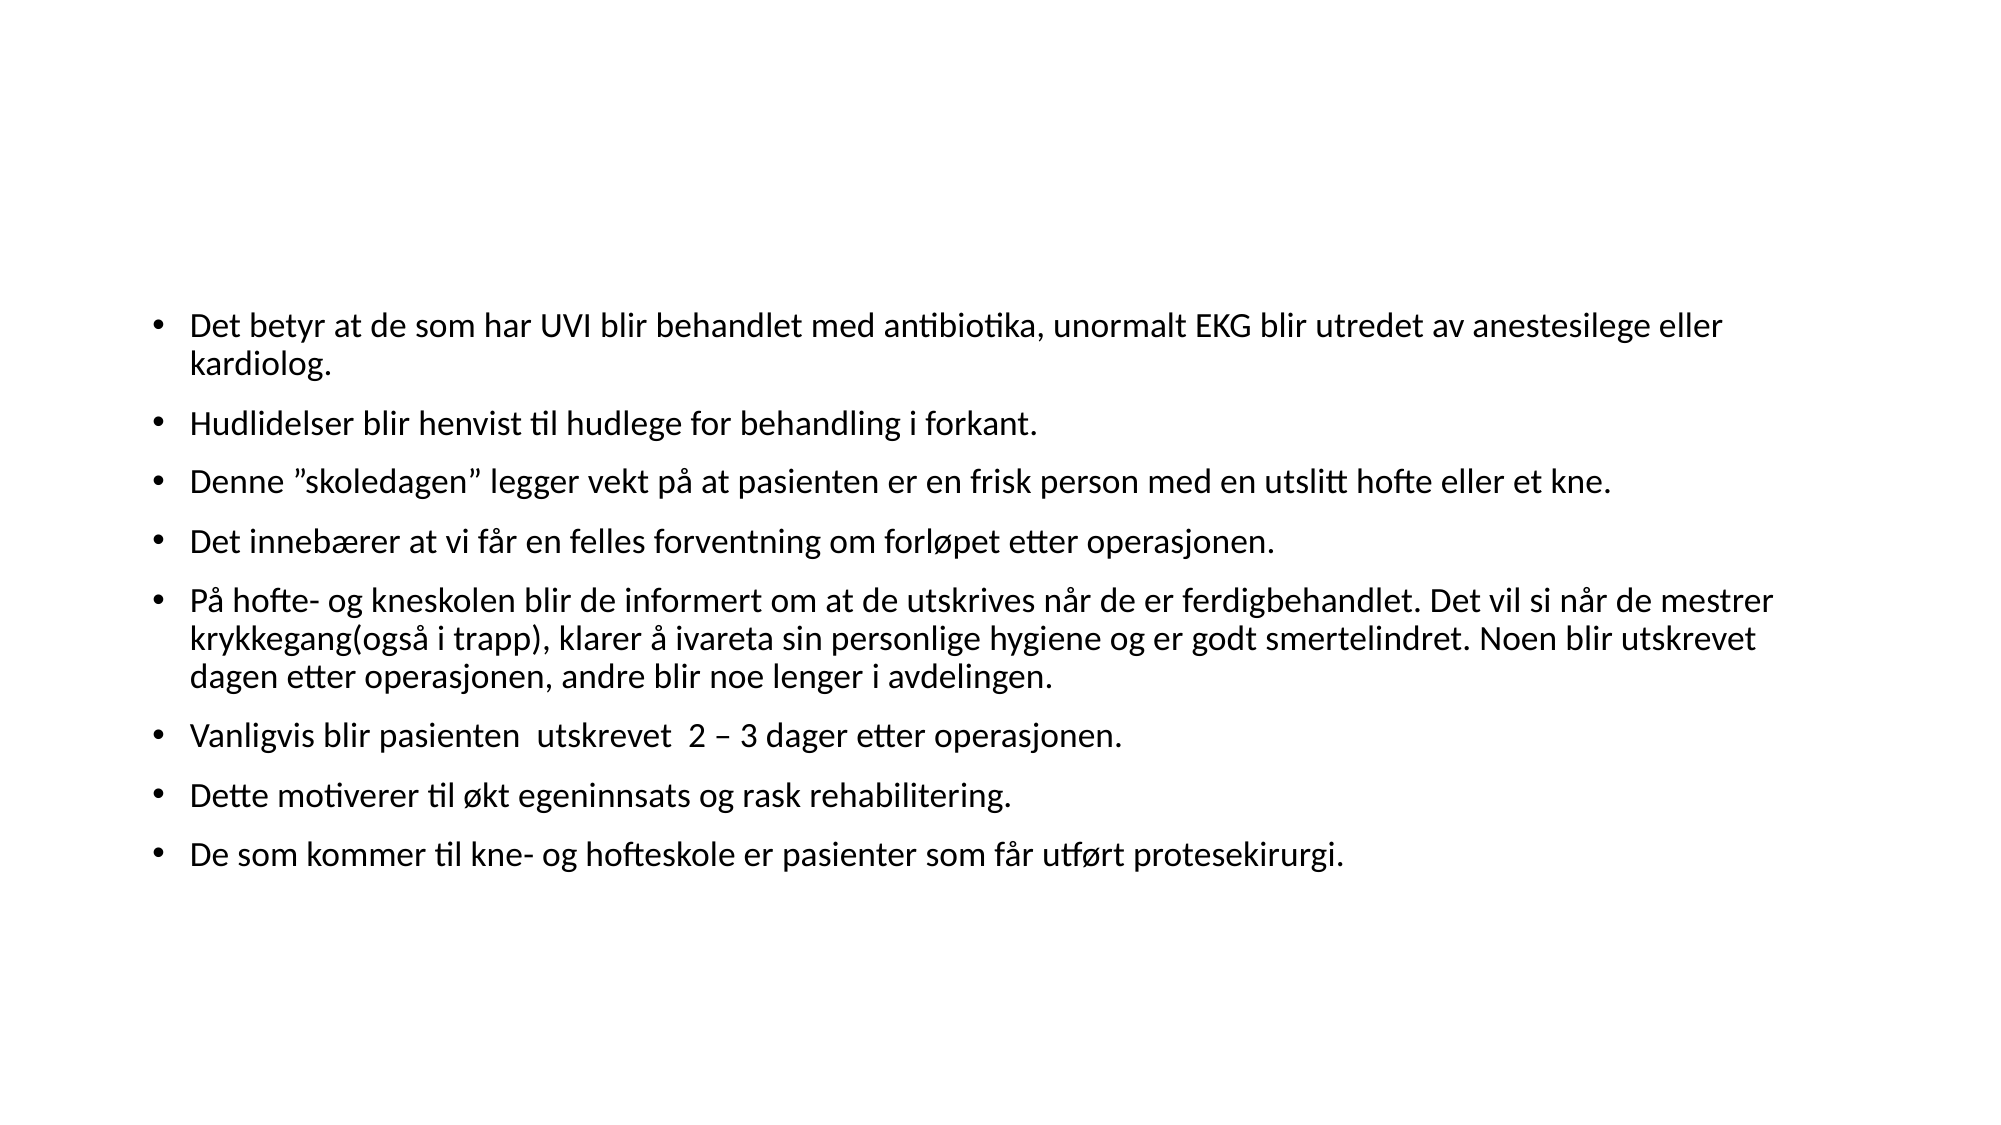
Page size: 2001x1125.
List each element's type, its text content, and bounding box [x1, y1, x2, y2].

list Det betyr at de som har UVI blir behandlet med antibiotika, unormalt EKG blir utredet av anestesilege eller kardiolog. Hudlidelser blir henvist til hudlege for behandling i forkant. Denne ”skoledagen” legger vekt på at pasienten er en frisk person med en utslitt hofte eller et kne. Det innebærer at vi får en felles forventning om forløpet etter operasjonen. På hofte- og kneskolen blir de informert om at de utskrives når de er ferdigbehandlet. Det vil si når de mestrer krykkegang(også i trapp), klarer å ivareta sin personlige hygiene og er godt smertelindret. Noen blir utskrevet dagen etter operasjonen, andre blir noe lenger i avdelingen. Vanligvis blir pasienten utskrevet 2 – 3 dager etter operasjonen. Dette motiverer til økt egeninnsats og rask rehabilitering. De som kommer til kne- og hofteskole er pasienter som får utført protesekirurgi. [137, 299, 1863, 1014]
